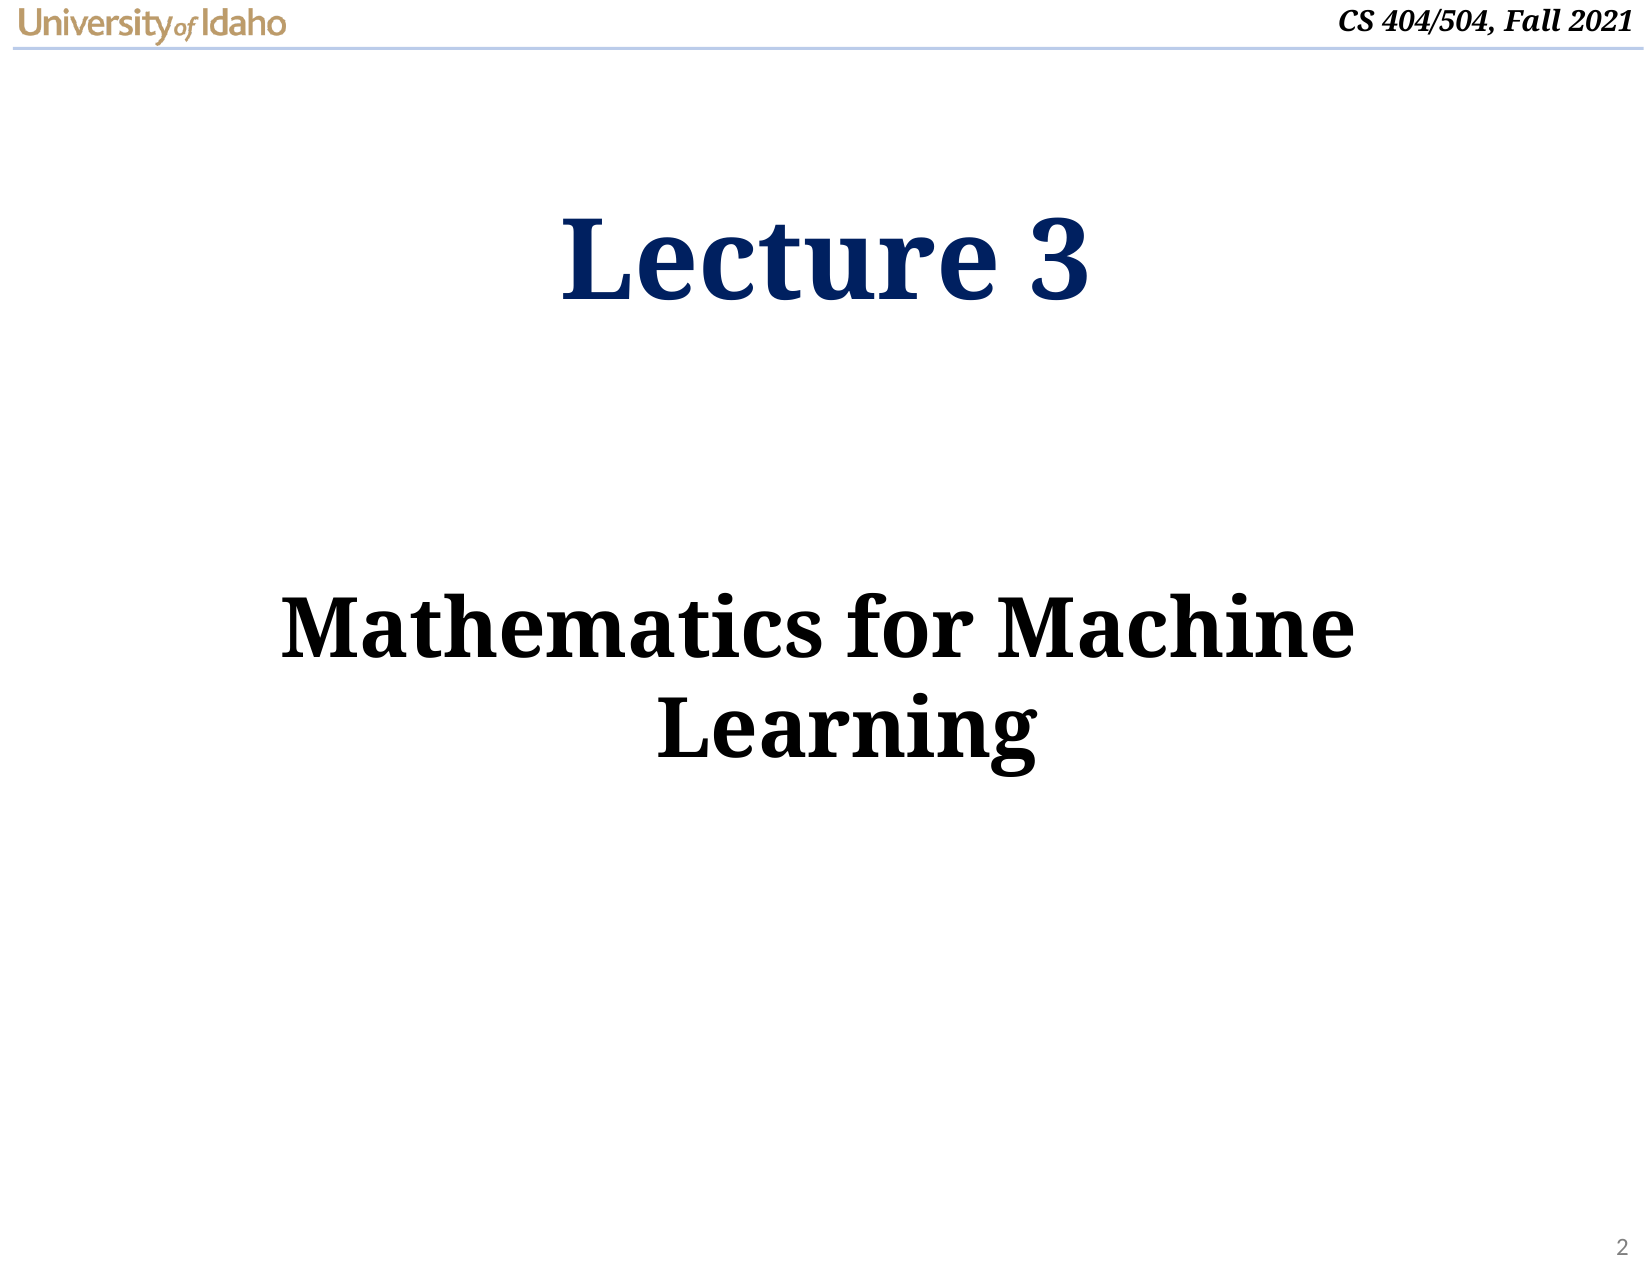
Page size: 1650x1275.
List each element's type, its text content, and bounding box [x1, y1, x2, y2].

title Lecture 3 [151, 178, 1502, 331]
picture [19, 8, 286, 46]
list Mathematics for Machine Learning [69, 566, 1570, 862]
